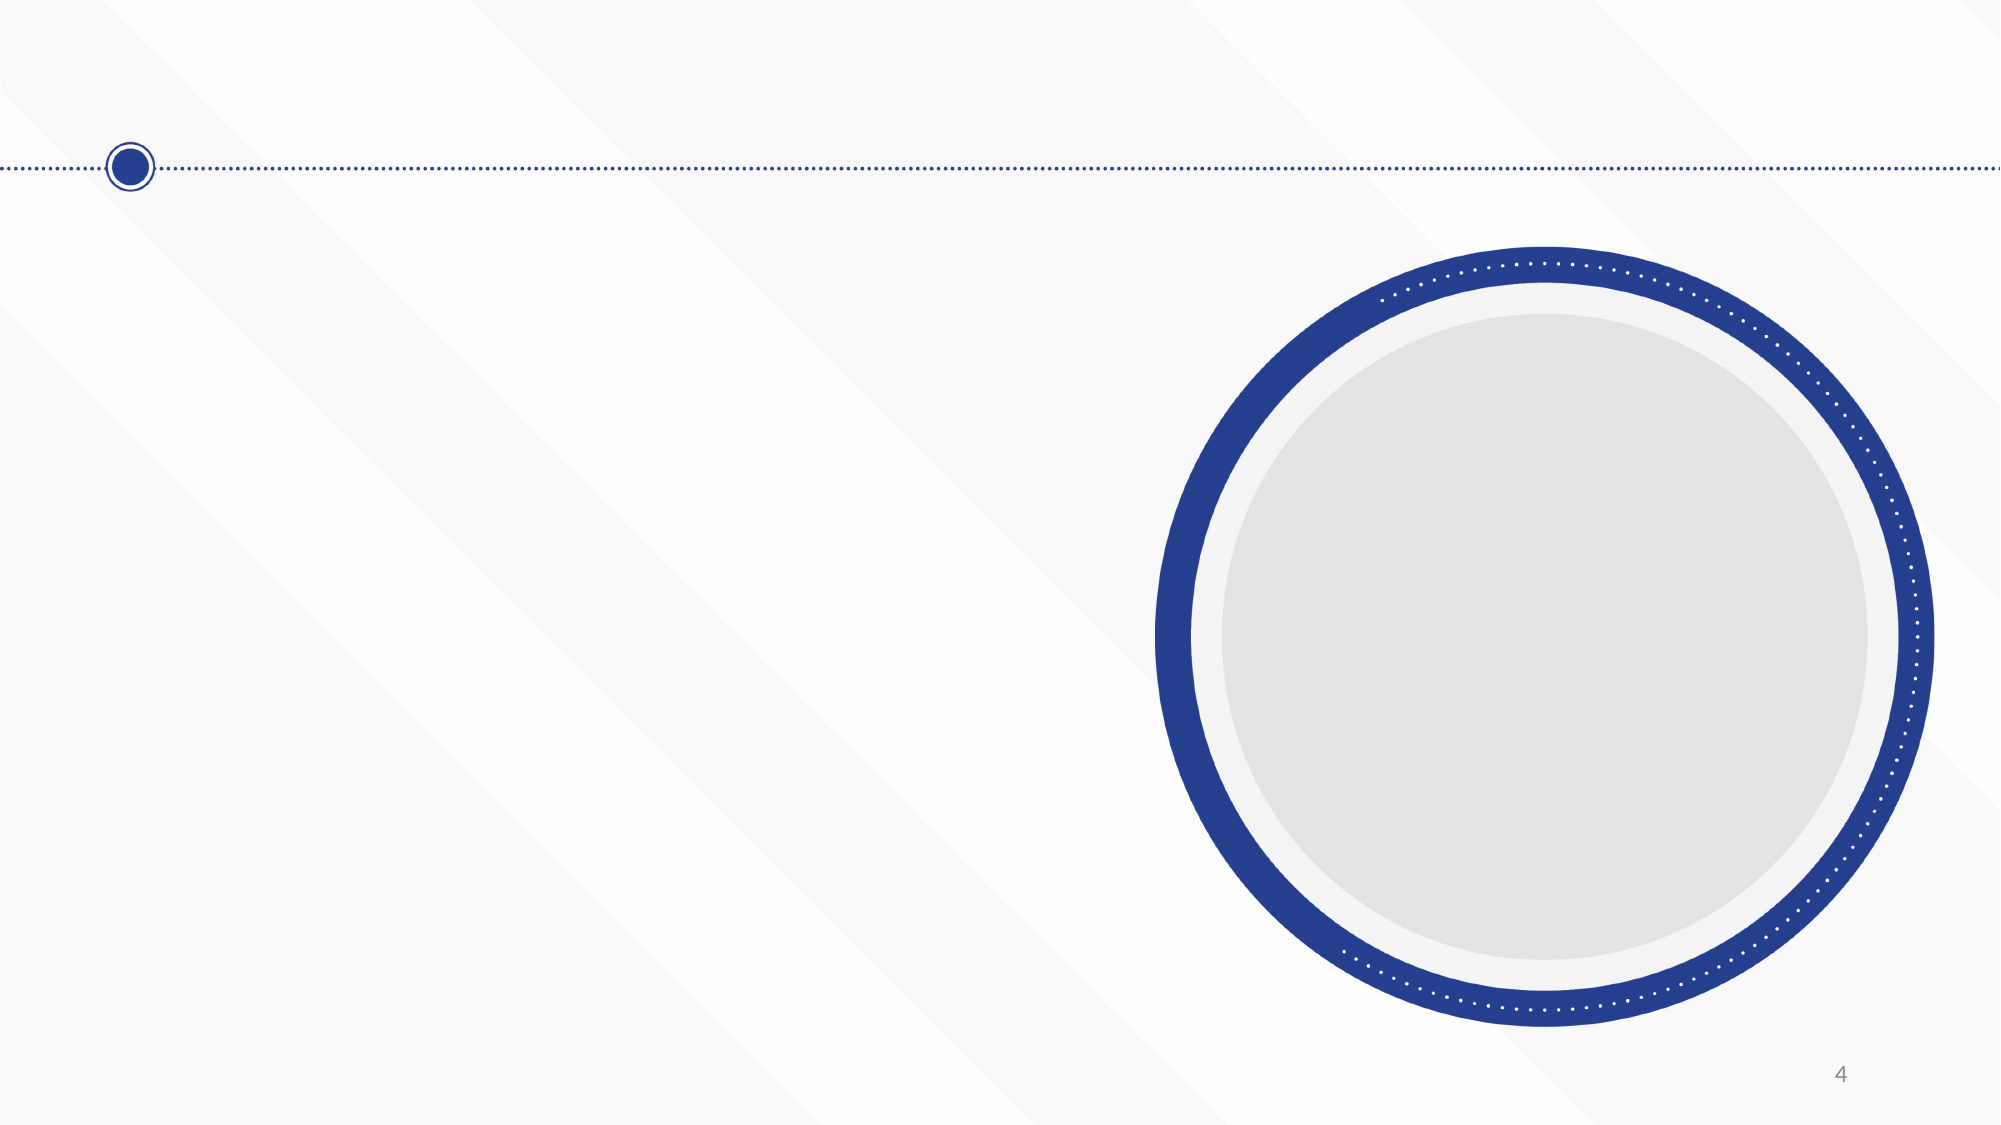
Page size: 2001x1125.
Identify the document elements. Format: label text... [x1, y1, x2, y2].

picture [0, 0, 2000, 1125]
slide_number 4 [1412, 1042, 1863, 1103]
